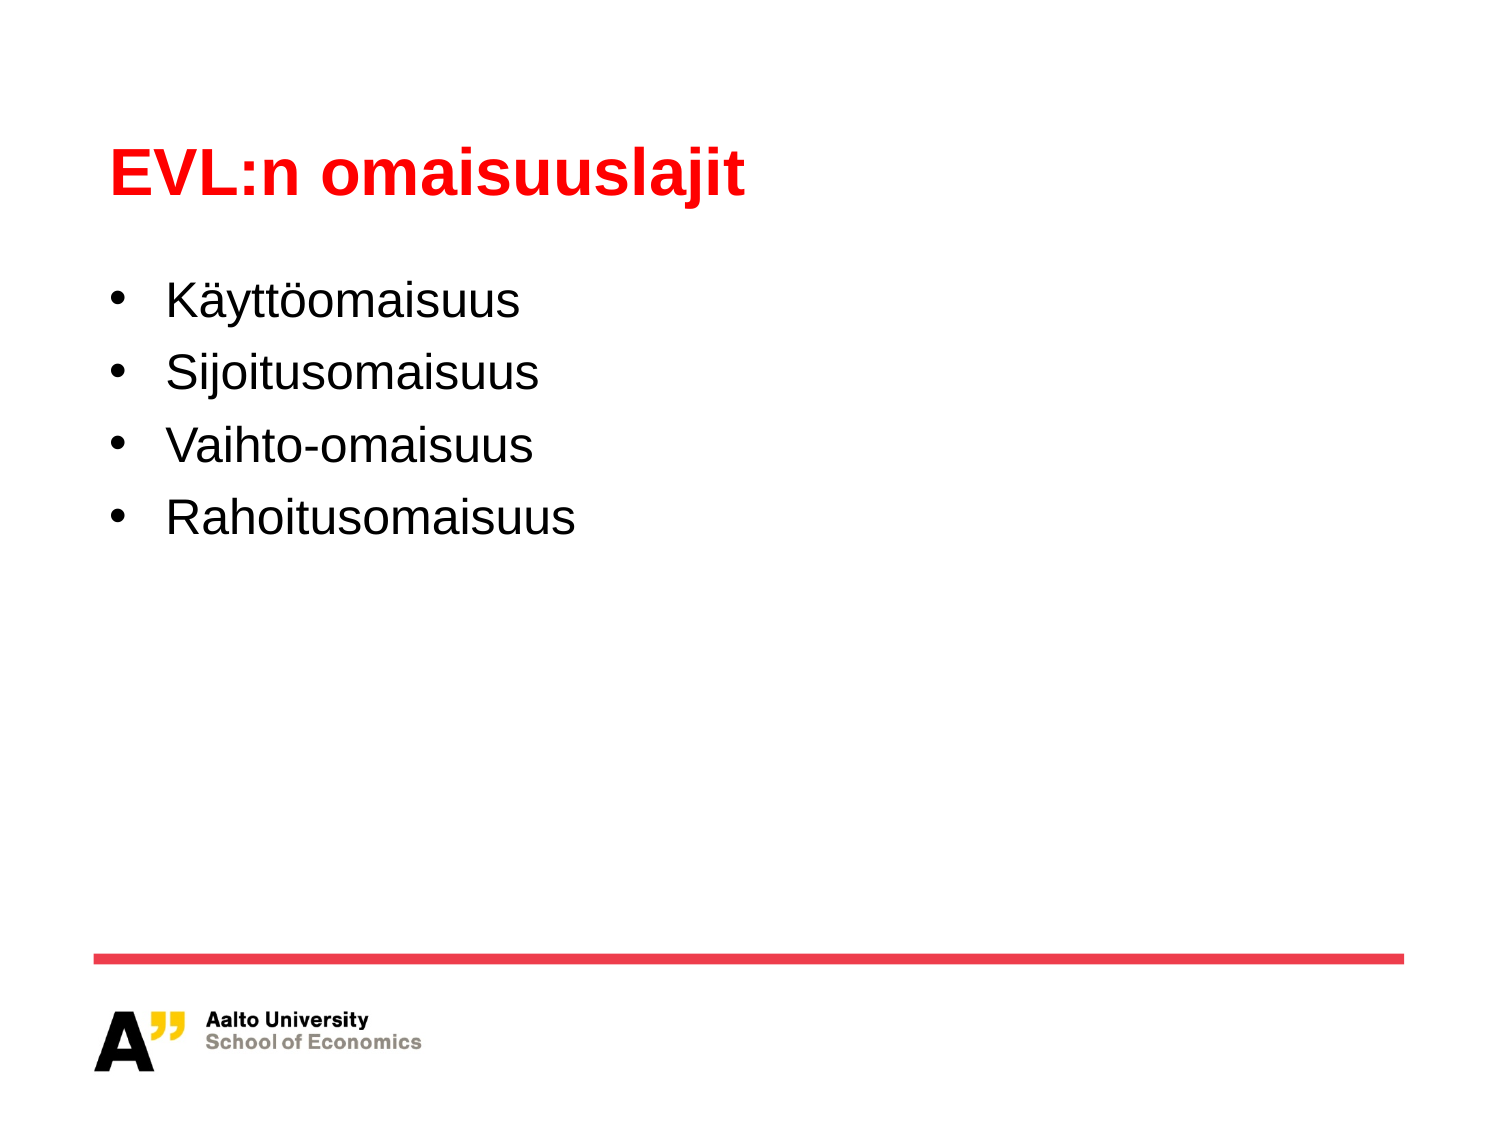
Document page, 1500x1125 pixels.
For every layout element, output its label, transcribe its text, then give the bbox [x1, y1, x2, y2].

picture [0, 977, 473, 1125]
title EVL:n omaisuuslajit [93, 79, 1405, 258]
list Käyttöomaisuus Sijoitusomaisuus Vaihto-omaisuus Rahoitusomaisuus [93, 259, 1405, 939]
